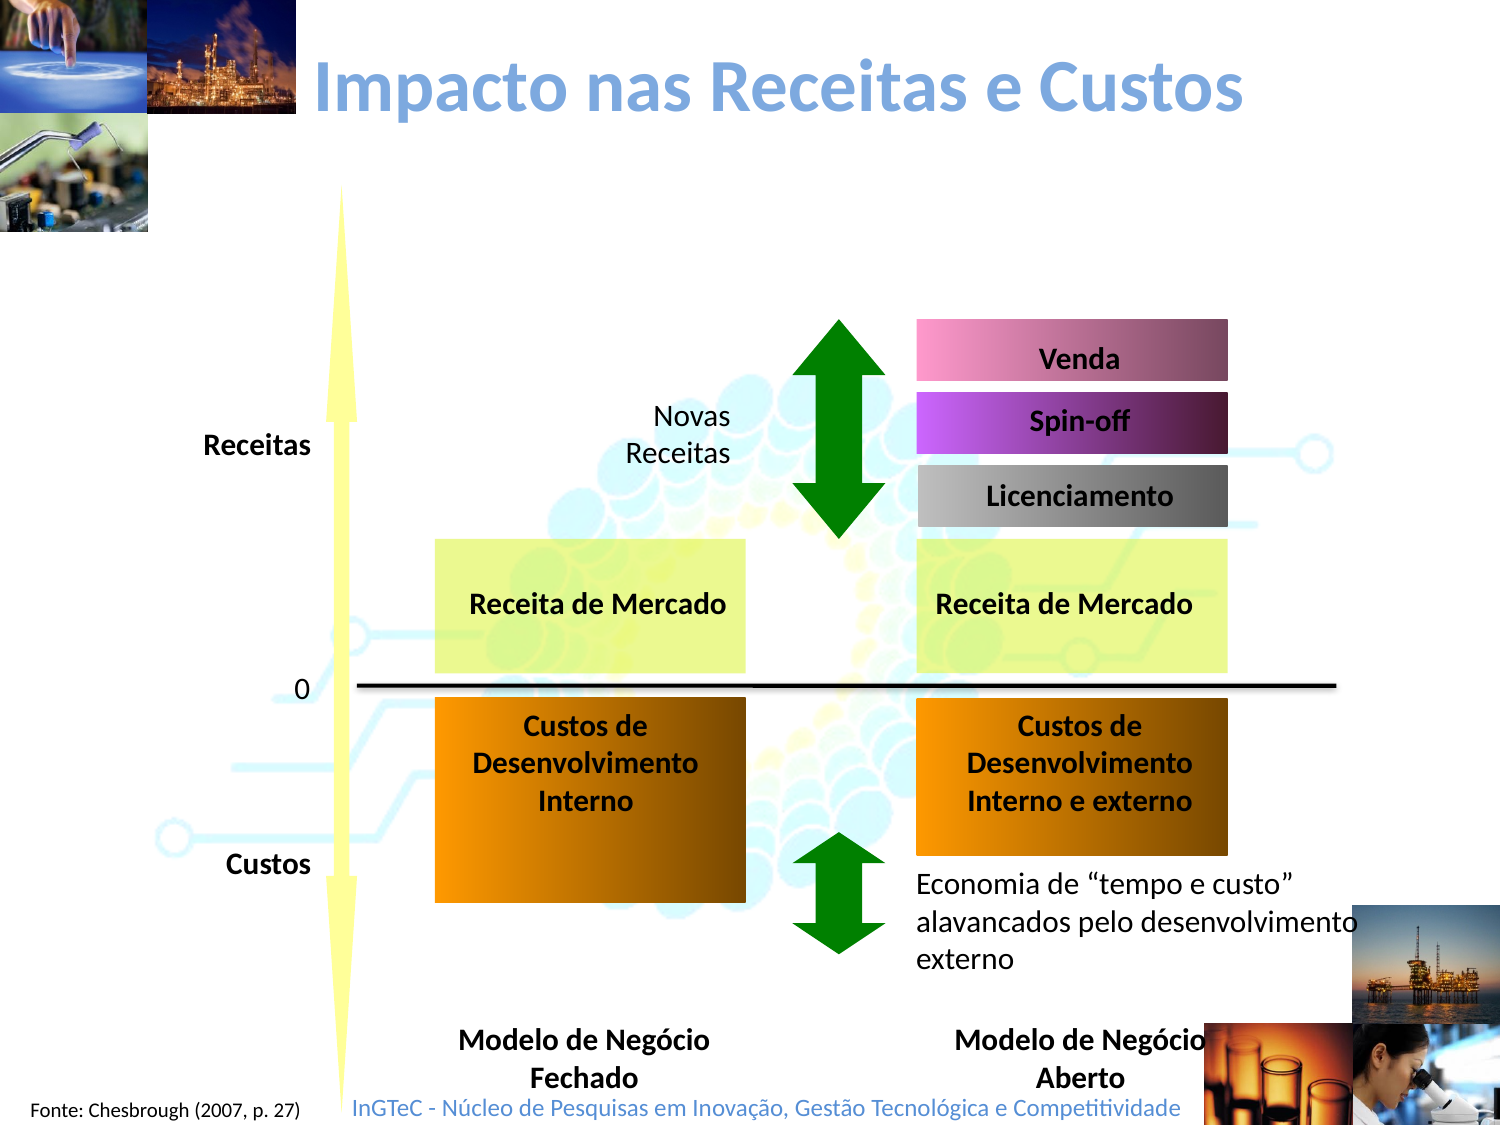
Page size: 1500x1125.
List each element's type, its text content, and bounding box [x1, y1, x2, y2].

picture [0, 0, 148, 232]
text_box Custos [123, 836, 326, 889]
text_box 0 [279, 661, 342, 714]
text_box Modelo de Negócio Aberto [917, 1012, 1244, 1102]
text_box Receita de Mercado [901, 575, 1228, 628]
text_box Novas Receitas [549, 387, 746, 478]
picture [1204, 905, 1500, 1125]
text_box Economia de “tempo e custo” alavancados pelo desenvolvimento externo [901, 856, 1383, 984]
text_box Custos de Desenvolvimento Interno [423, 697, 748, 825]
text_box Receita de Mercado [435, 575, 762, 628]
text_box [792, 832, 886, 955]
text_box Licenciamento [916, 467, 1244, 521]
text_box Modelo de Negócio Fechado [395, 1012, 774, 1102]
text_box Custos de Desenvolvimento Interno e externo [916, 697, 1244, 825]
text_box [916, 628, 1228, 674]
text_box Fonte: Chesbrough (2007, p. 27) [0, 1089, 384, 1125]
text_box [916, 825, 1228, 856]
title Impacto nas Receitas e Custos [41, 0, 1500, 163]
text_box [356, 683, 1337, 688]
text_box [326, 184, 358, 1089]
text_box [918, 521, 1228, 527]
text_box [916, 319, 1228, 331]
text_box [434, 825, 746, 903]
text_box Spin-off [916, 392, 1244, 445]
text_box Receitas [123, 416, 326, 470]
text_box [916, 445, 1228, 454]
text_box [916, 538, 1228, 575]
text_box [434, 538, 746, 674]
text_box Venda [916, 331, 1243, 384]
text_box [792, 319, 886, 539]
